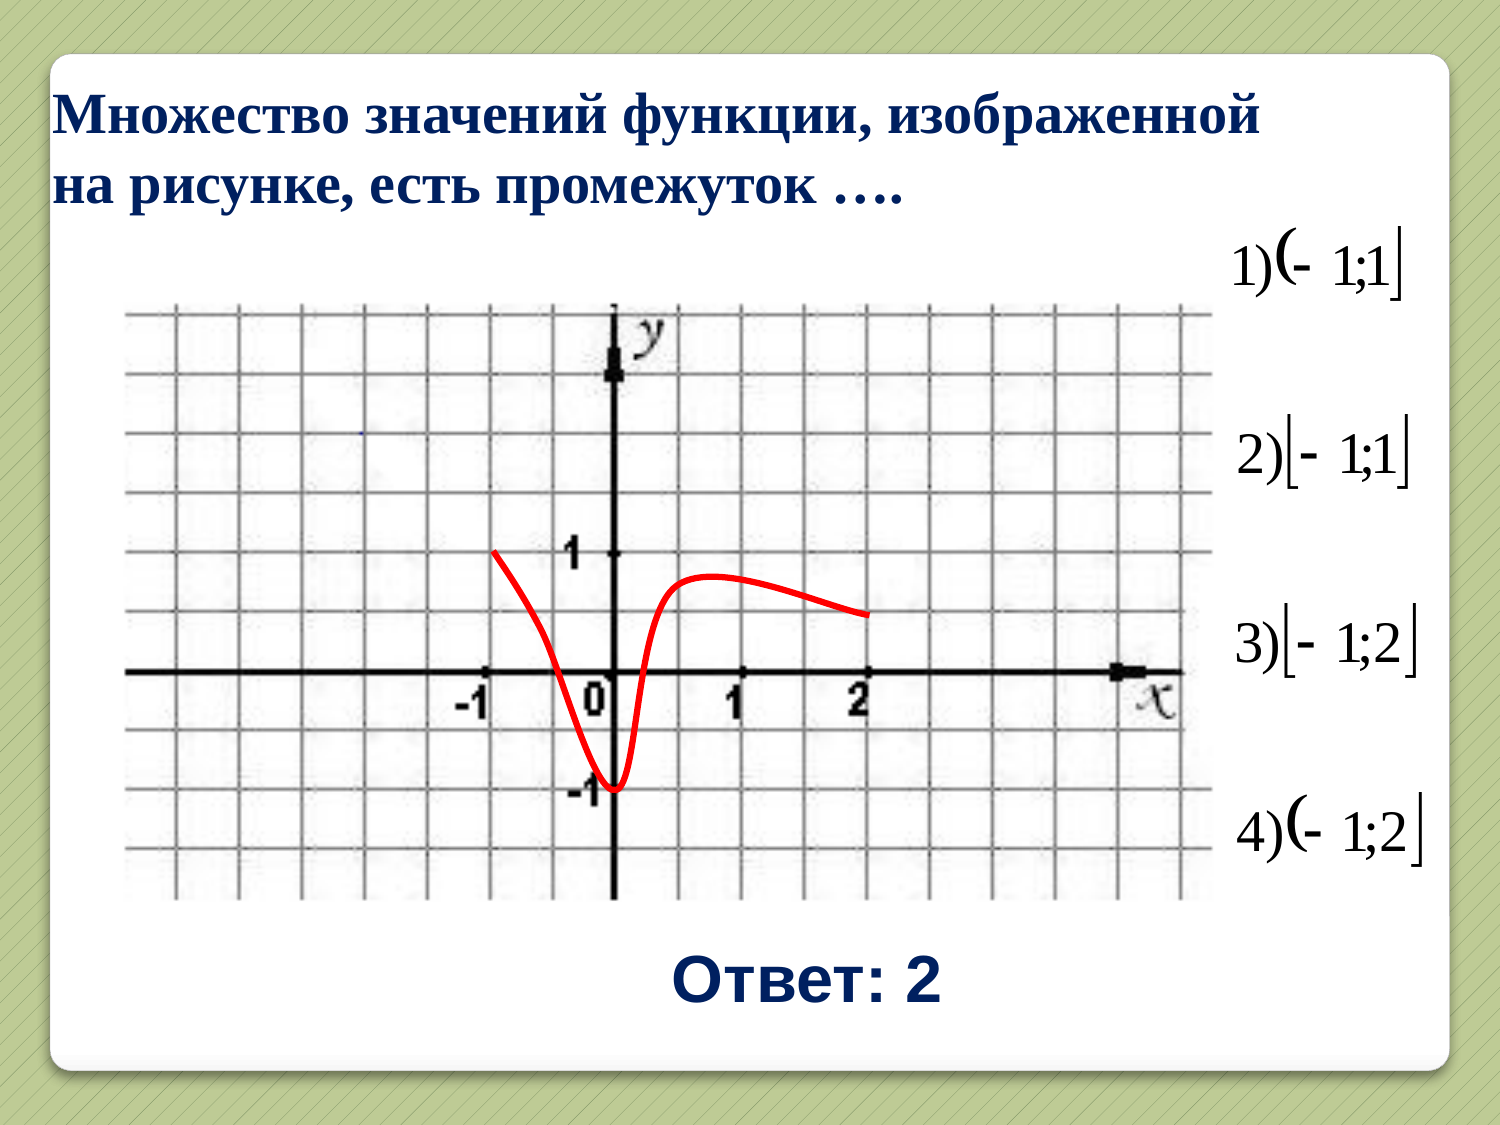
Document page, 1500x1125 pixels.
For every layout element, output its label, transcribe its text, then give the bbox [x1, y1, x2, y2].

text_box Ответ: 2 [656, 938, 995, 1024]
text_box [80, 255, 1233, 926]
text_box Множество значений функции, изображенной на рисунке, есть промежуток …. [37, 67, 1435, 283]
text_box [1227, 225, 1432, 877]
